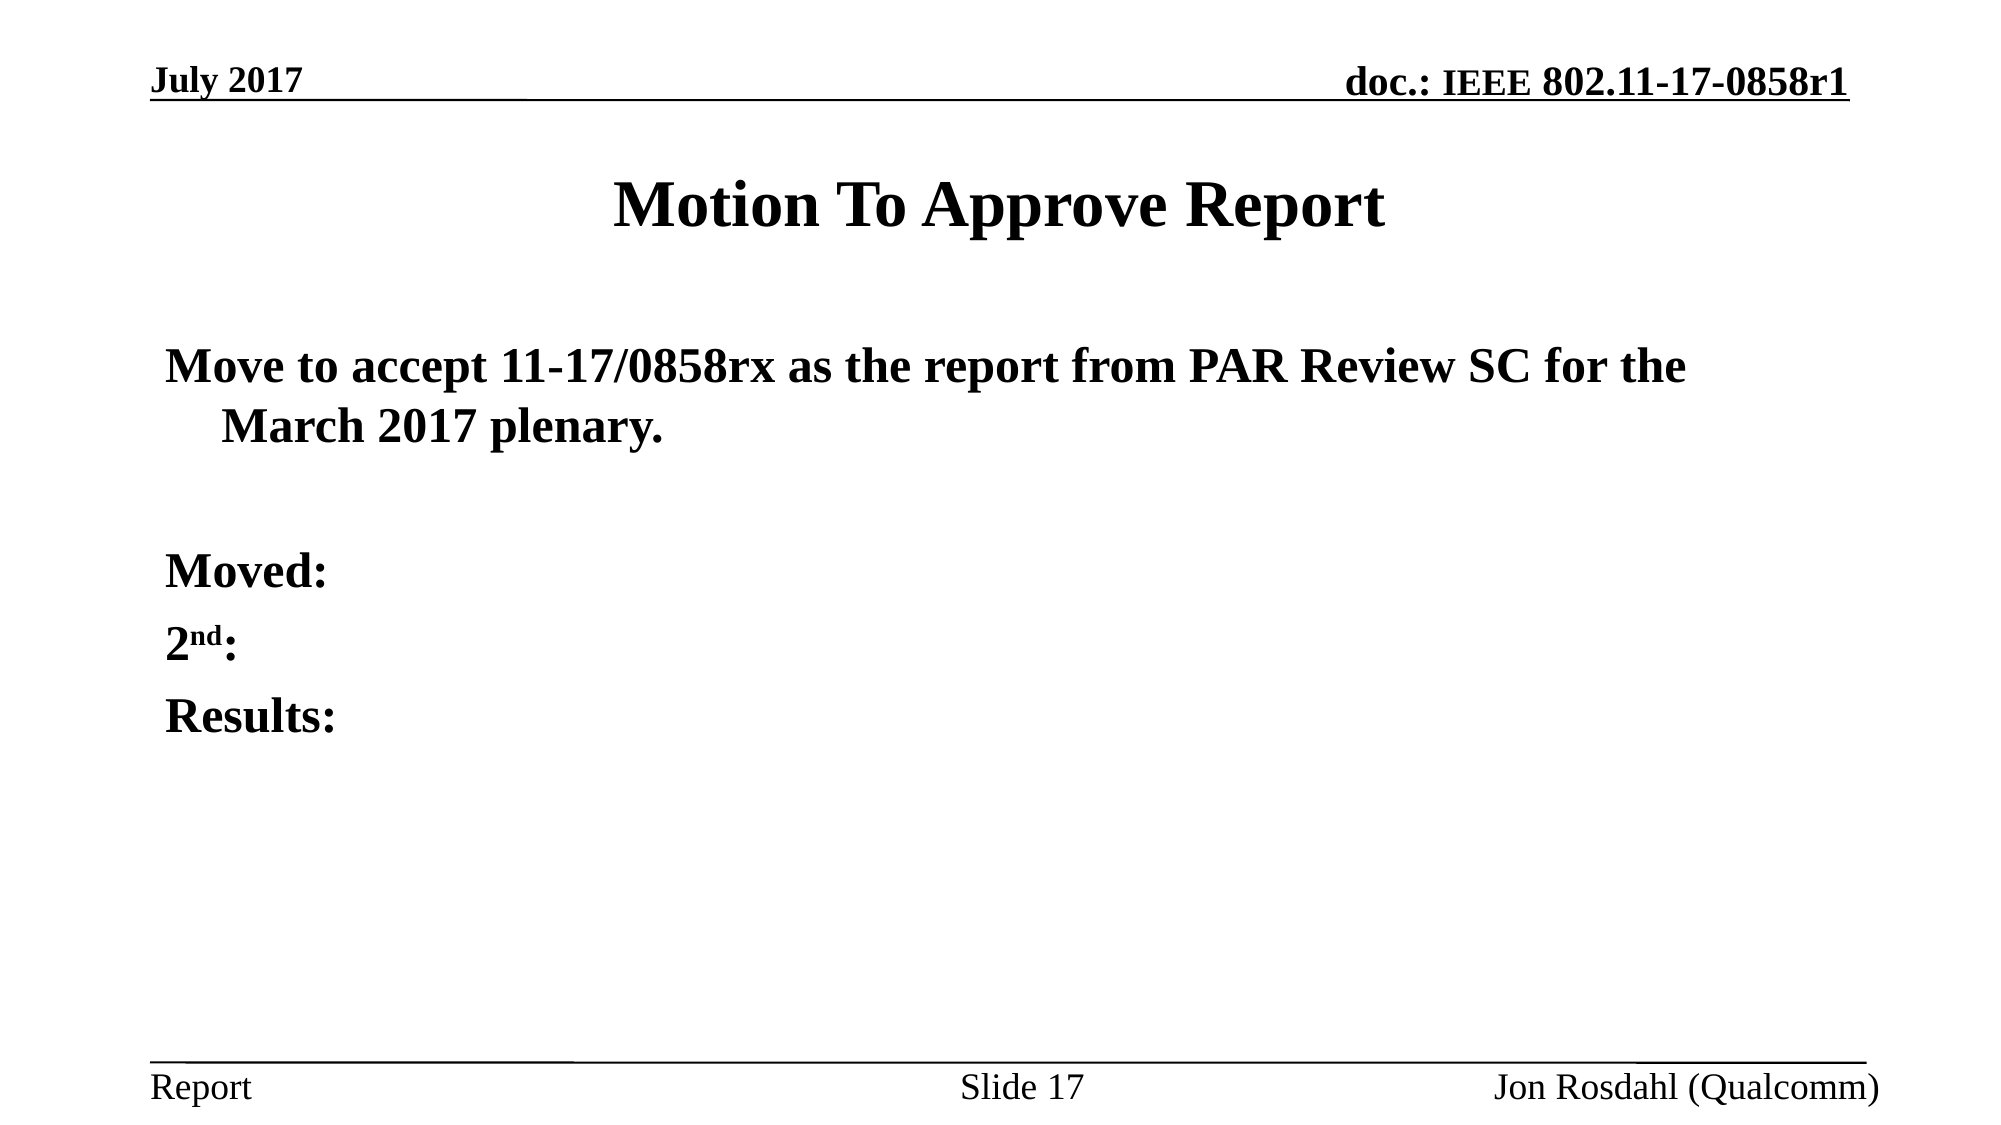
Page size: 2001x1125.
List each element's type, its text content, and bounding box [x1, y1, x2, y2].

slide_number Slide 17 [950, 1061, 1095, 1125]
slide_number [149, 49, 431, 100]
footer Jon Rosdahl (Qualcomm) [1436, 1061, 1881, 1108]
list Move to accept 11-17/0858rx as the report from PAR Review SC for the March 2017 plenary. Moved: 2nd: Results: [149, 324, 1850, 1000]
title Motion To Approve Report [149, 112, 1850, 288]
